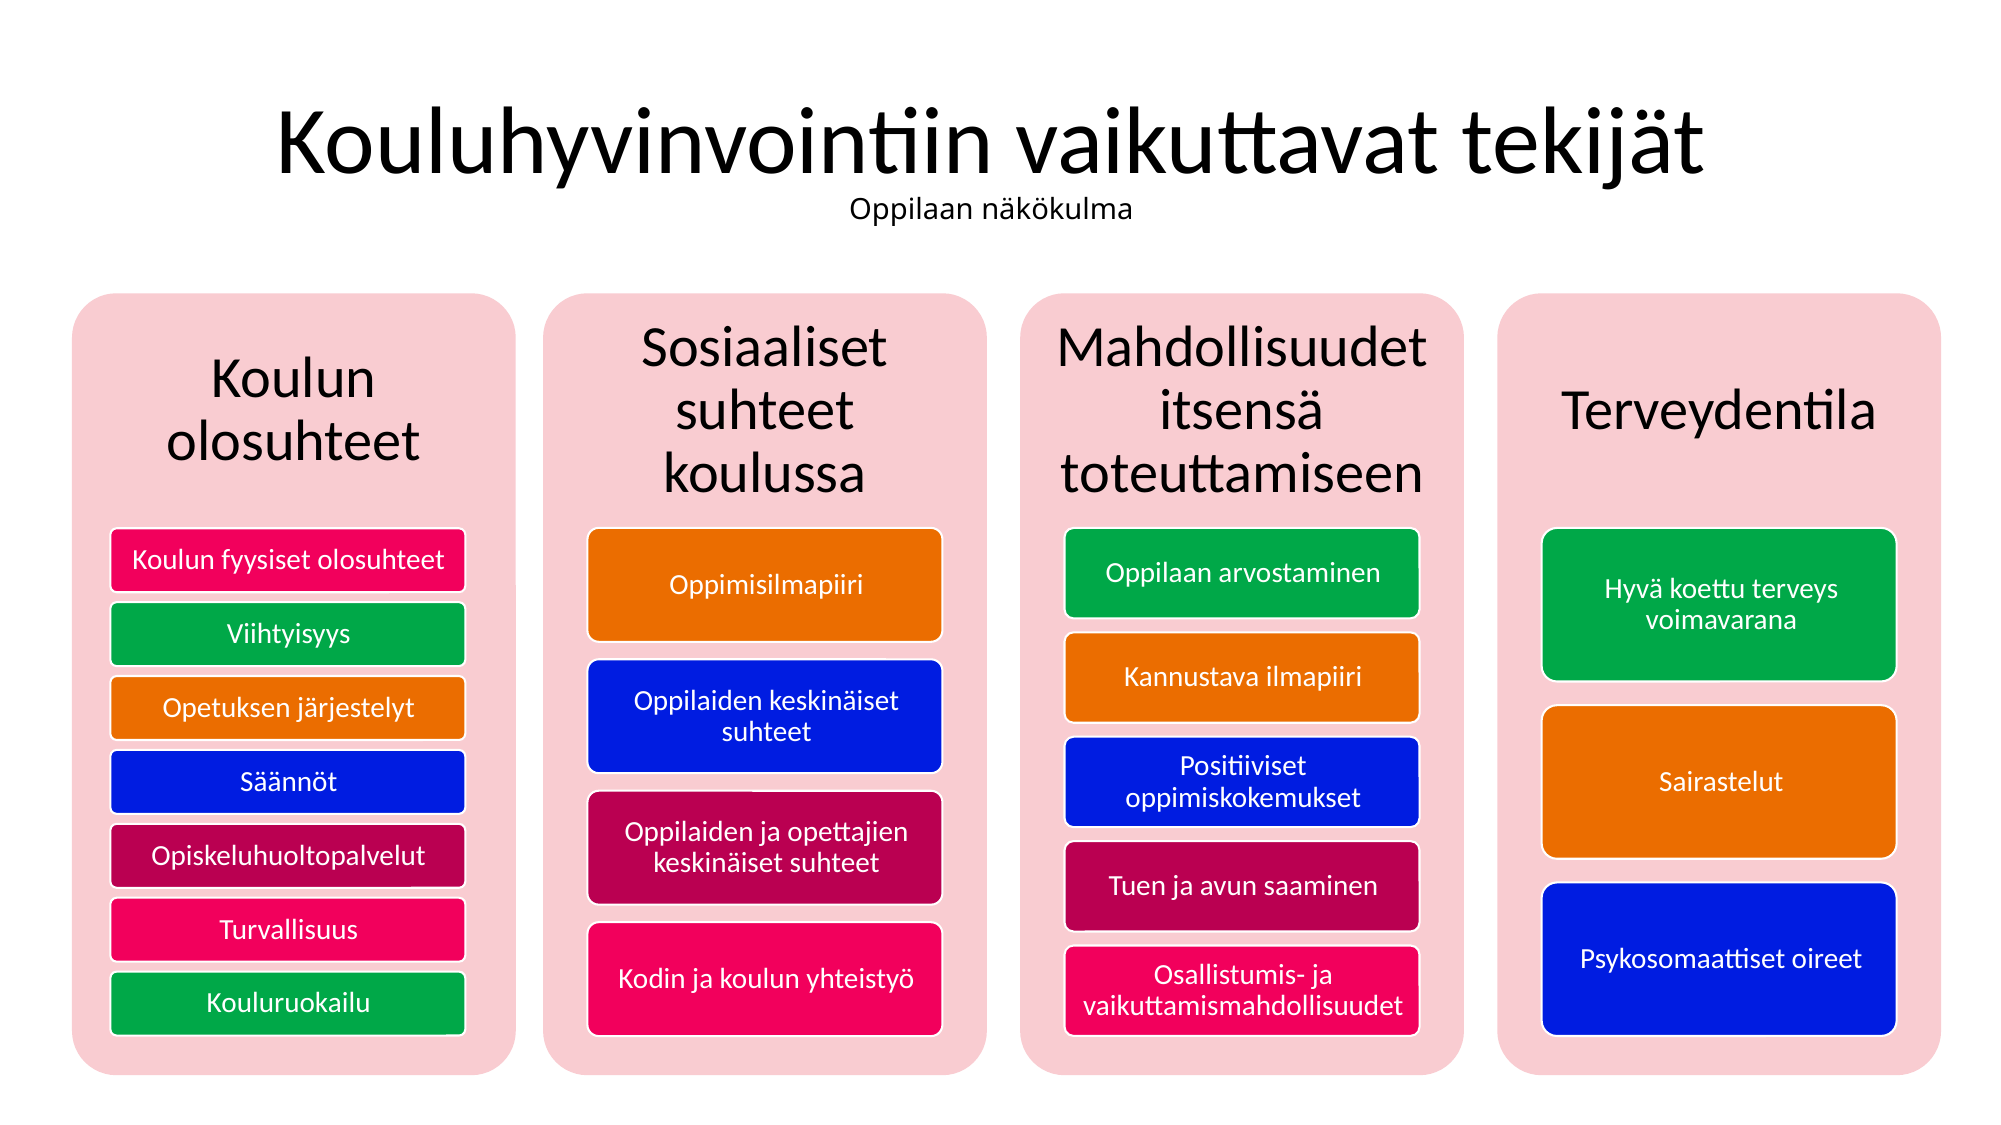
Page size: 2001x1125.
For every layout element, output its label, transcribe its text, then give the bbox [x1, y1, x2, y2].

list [65, 293, 1942, 1076]
title Kouluhyvinvointiin vaikuttavat tekijät Oppilaan näkökulma [65, 49, 1918, 268]
